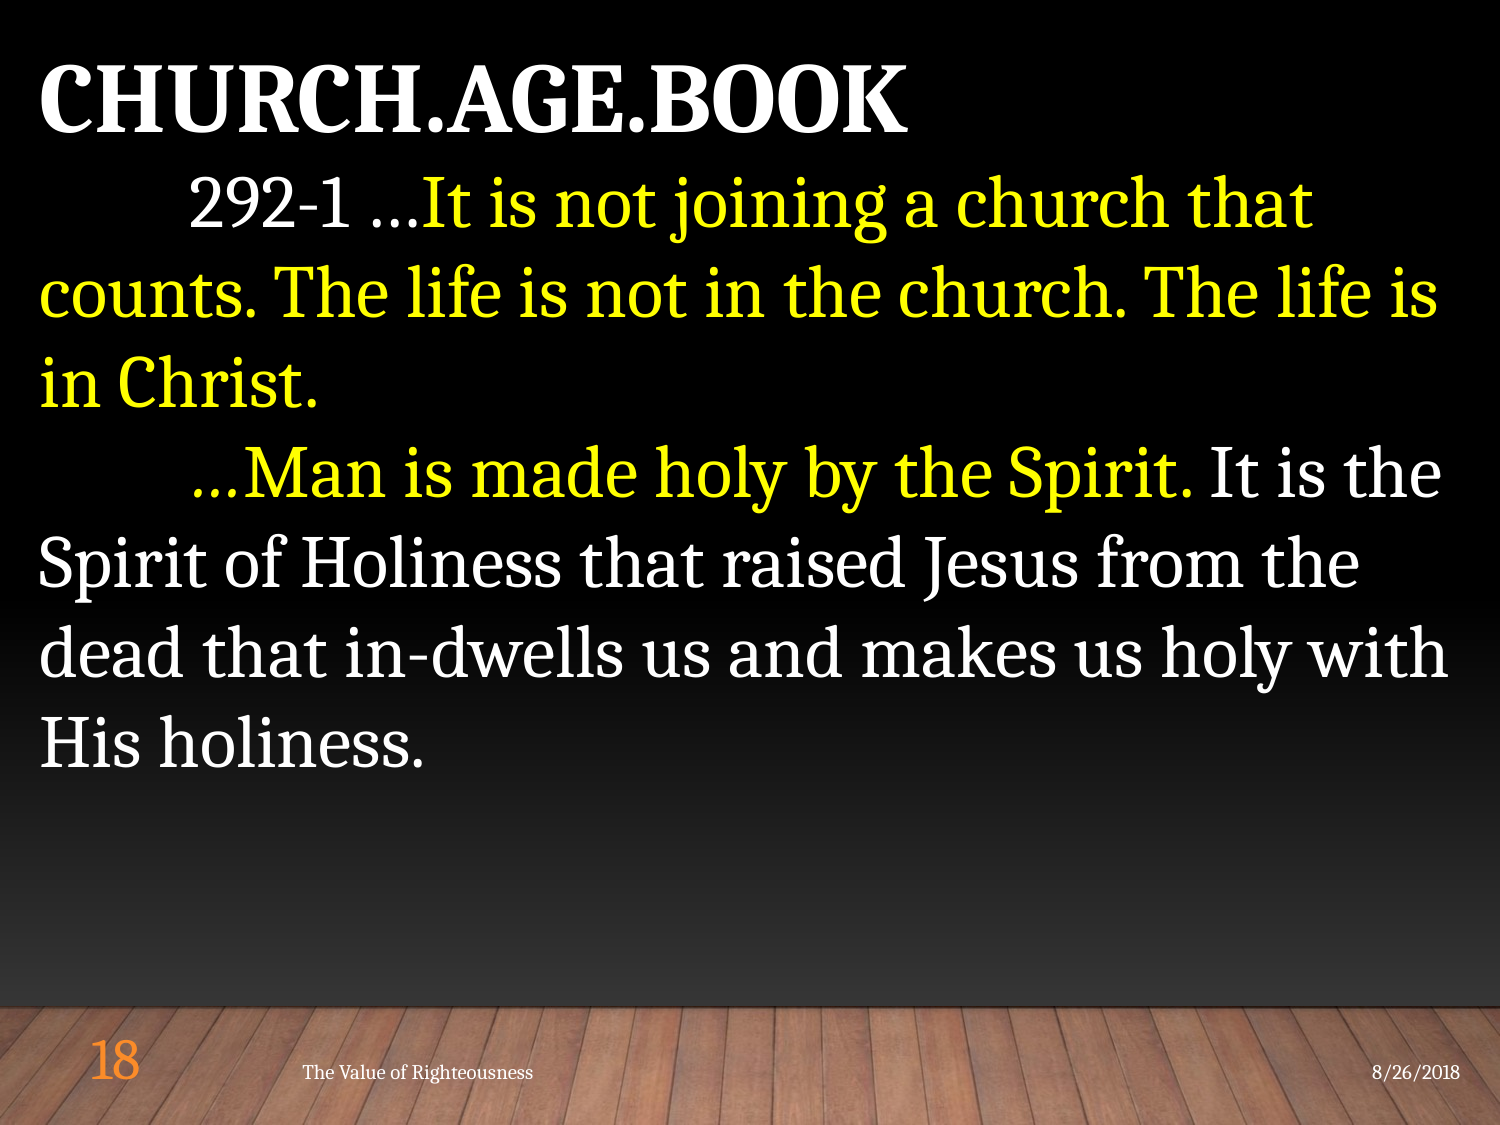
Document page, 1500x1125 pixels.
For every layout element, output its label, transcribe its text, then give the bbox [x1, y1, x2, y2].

text_box CHURCH.AGE.BOOK 292-1 …It is not joining a church that counts. The life is not in the church. The life is in Christ. …Man is made holy by the Spirit. It is the Spirit of Holiness that raised Jesus from the dead that in-dwells us and makes us holy with His holiness. [24, 24, 1475, 790]
slide_number 18 [24, 1013, 156, 1097]
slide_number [1086, 1045, 1475, 1097]
footer The Value of Righteousness [287, 1045, 898, 1097]
picture [0, 1006, 1500, 1125]
